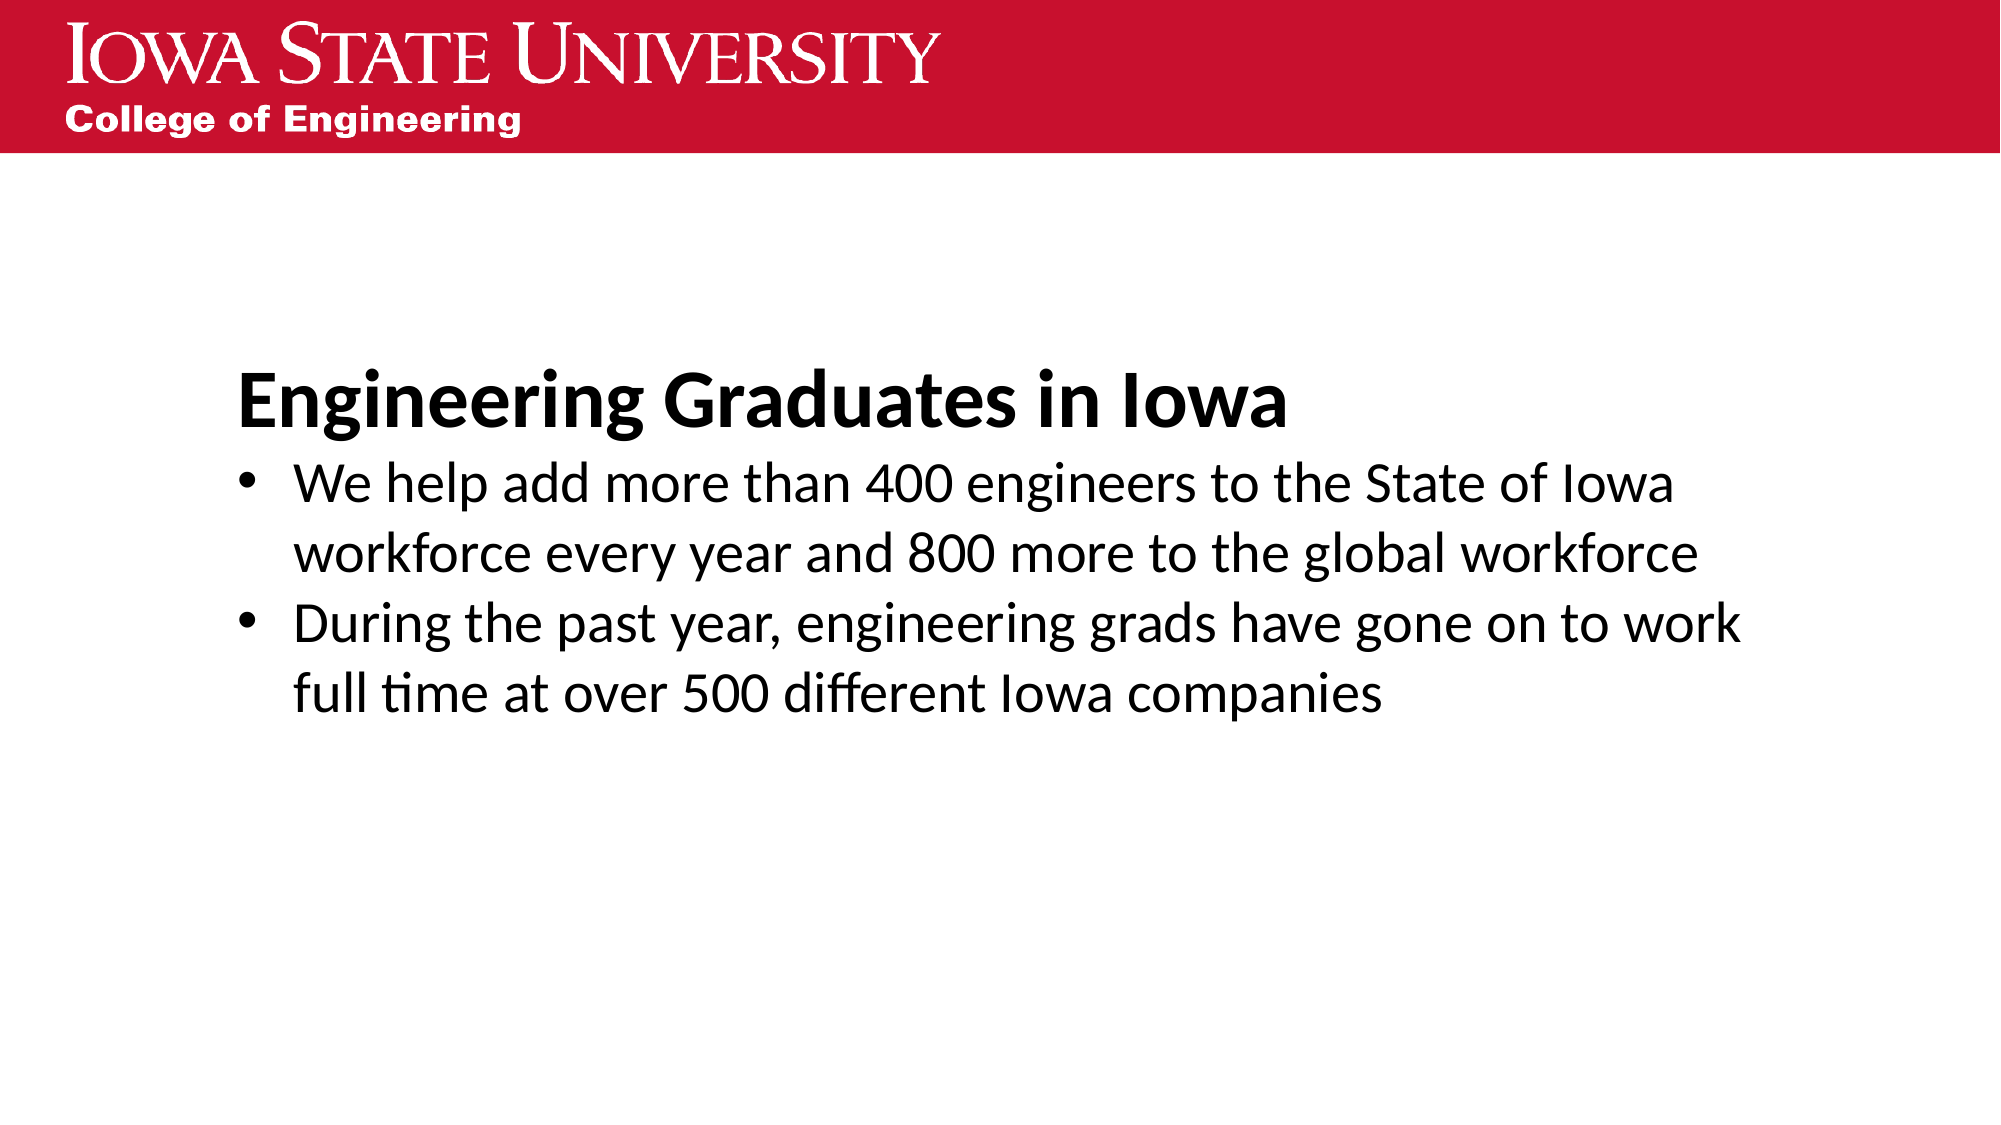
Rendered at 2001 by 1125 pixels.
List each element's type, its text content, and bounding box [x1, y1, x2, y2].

picture [66, 21, 941, 138]
text_box Engineering Graduates in Iowa We help add more than 400 engineers to the State of Iowa workforce every year and 800 more to the global workforce During the past year, engineering grads have gone on to work full time at over 500 different Iowa companies [222, 336, 1807, 732]
